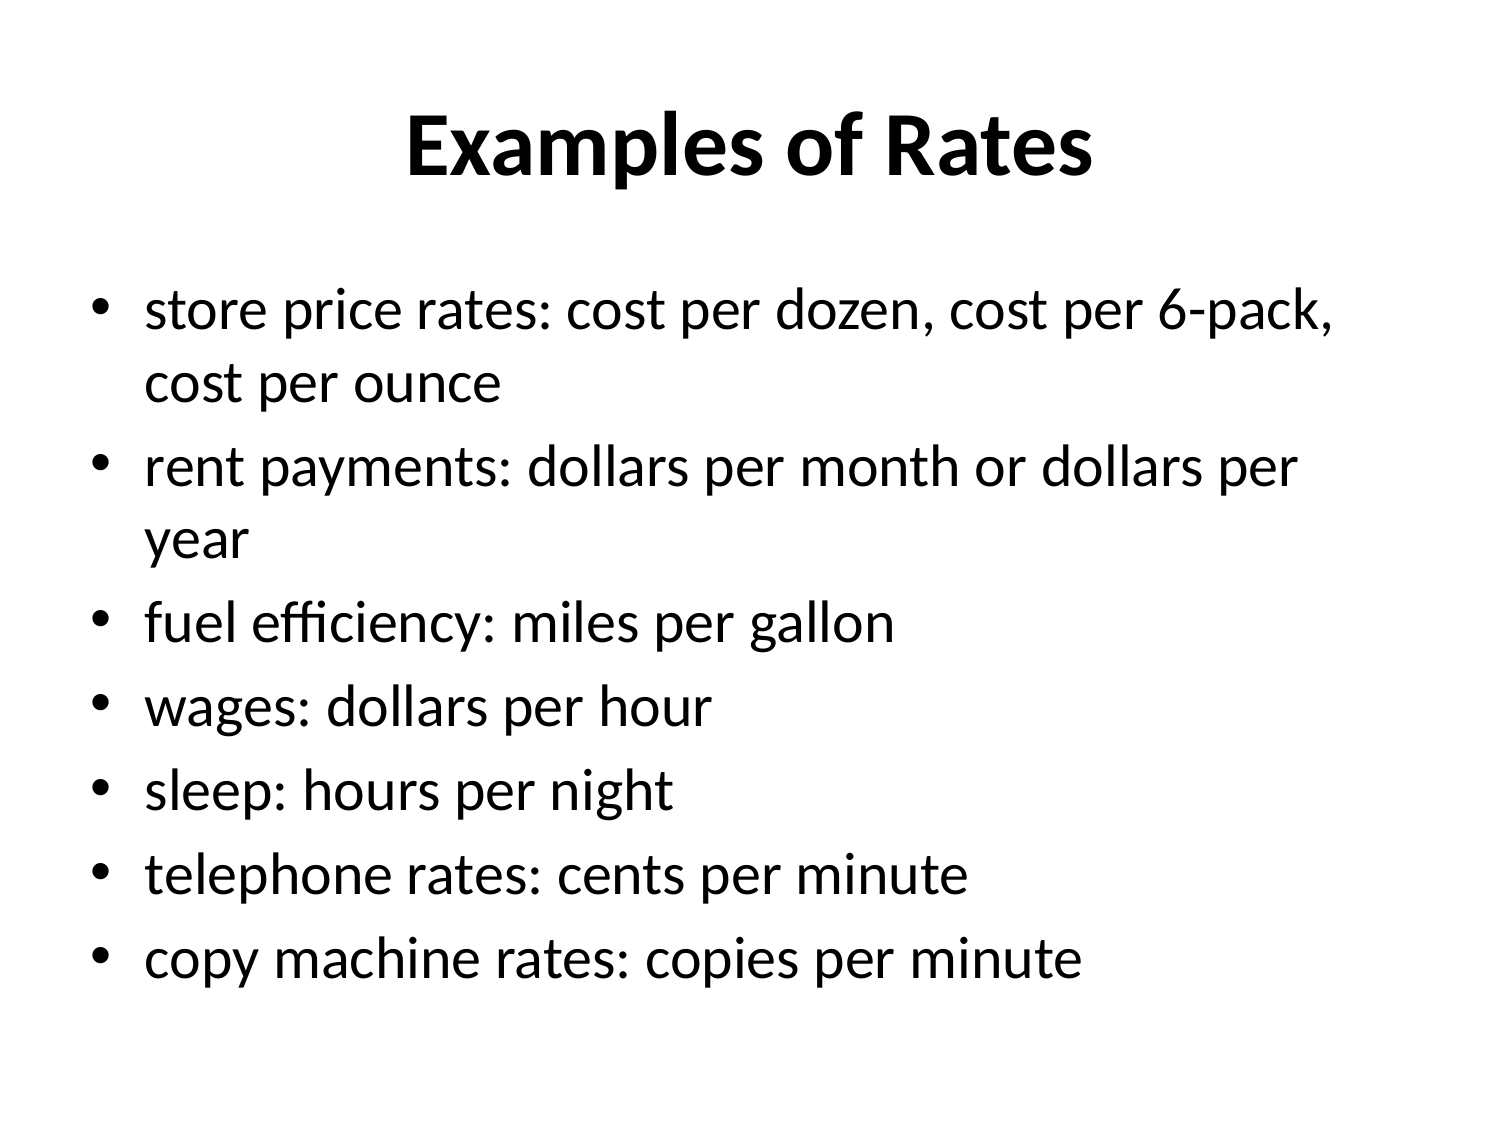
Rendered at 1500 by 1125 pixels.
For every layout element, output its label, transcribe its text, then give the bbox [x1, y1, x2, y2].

title Examples of Rates [75, 45, 1425, 233]
list store price rates: cost per dozen, cost per 6-pack, cost per ounce rent payments: dollars per month or dollars per year fuel efficiency: miles per gallon wages: dollars per hour sleep: hours per night telephone rates: cents per minute copy machine rates: copies per minute [75, 262, 1425, 1005]
